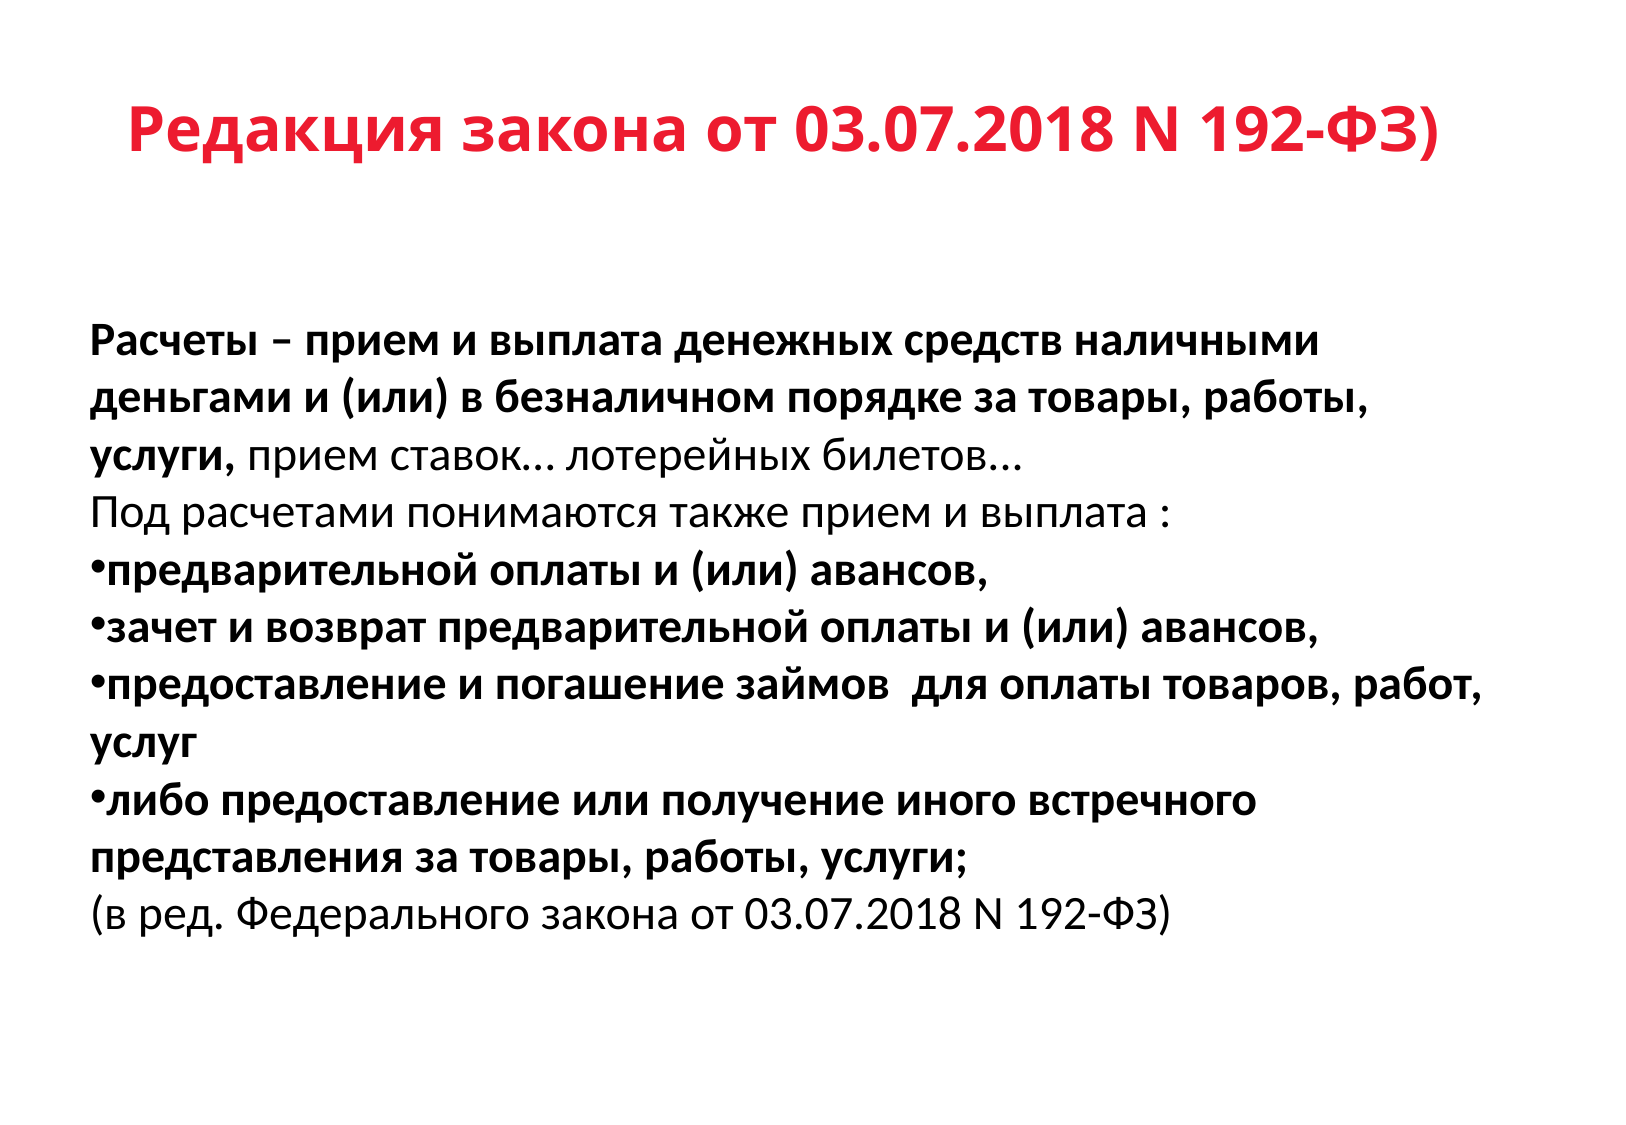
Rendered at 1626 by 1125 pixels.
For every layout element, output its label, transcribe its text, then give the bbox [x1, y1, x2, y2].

text_box Расчеты – прием и выплата денежных средств наличными деньгами и (или) в безналичном порядке за товары, работы, услуги, прием ставок… лотерейных билетов... Под расчетами понимаются также прием и выплата : предварительной оплаты и (или) авансов, зачет и возврат предварительной оплаты и (или) авансов, предоставление и погашение займов для оплаты товаров, работ, услуг либо предоставление или получение иного встречного представления за товары, работы, услуги; (в ред. Федерального закона от 03.07.2018 N 192-ФЗ) [75, 299, 1525, 947]
title Редакция закона от 03.07.2018 N 192-ФЗ) [111, 59, 1514, 278]
